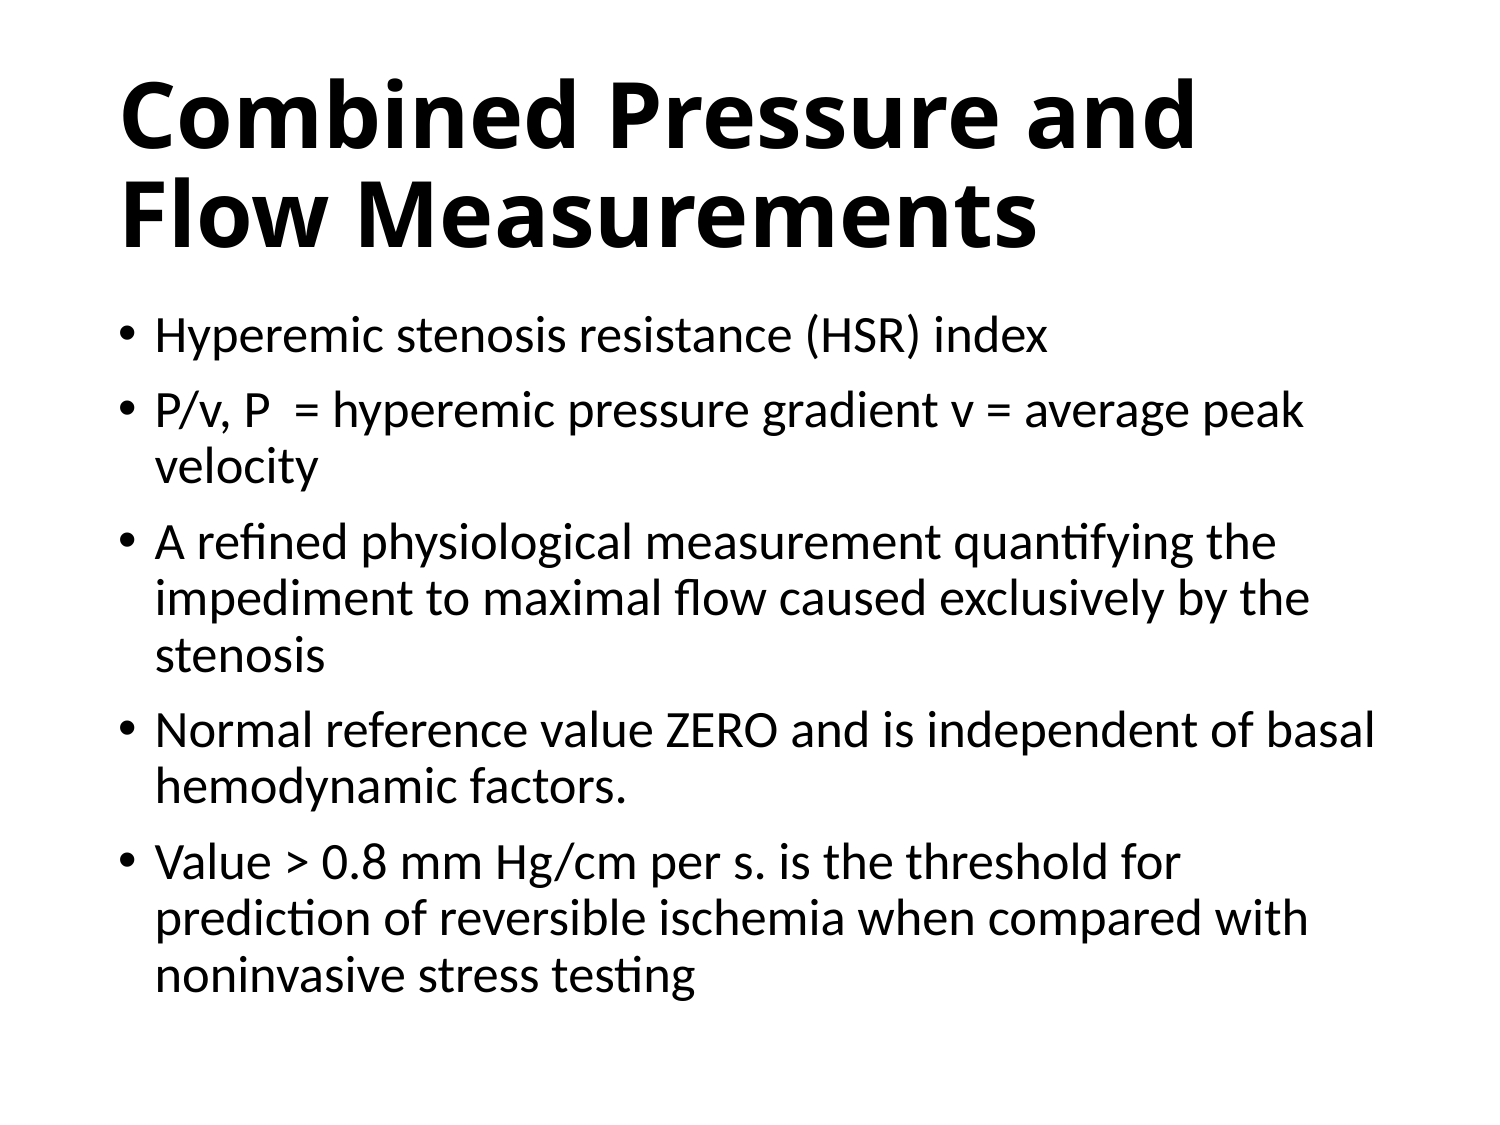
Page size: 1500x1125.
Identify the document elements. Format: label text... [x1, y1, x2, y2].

title Combined Pressure and Flow Measurements [103, 59, 1397, 278]
list Hyperemic stenosis resistance (HSR) index P/v, P = hyperemic pressure gradient v = average peak velocity A refined physiological measurement quantifying the impediment to maximal flow caused exclusively by the stenosis Normal reference value ZERO and is independent of basal hemodynamic factors. Value > 0.8 mm Hg/cm per s. is the threshold for prediction of reversible ischemia when compared with noninvasive stress testing [103, 299, 1397, 1014]
